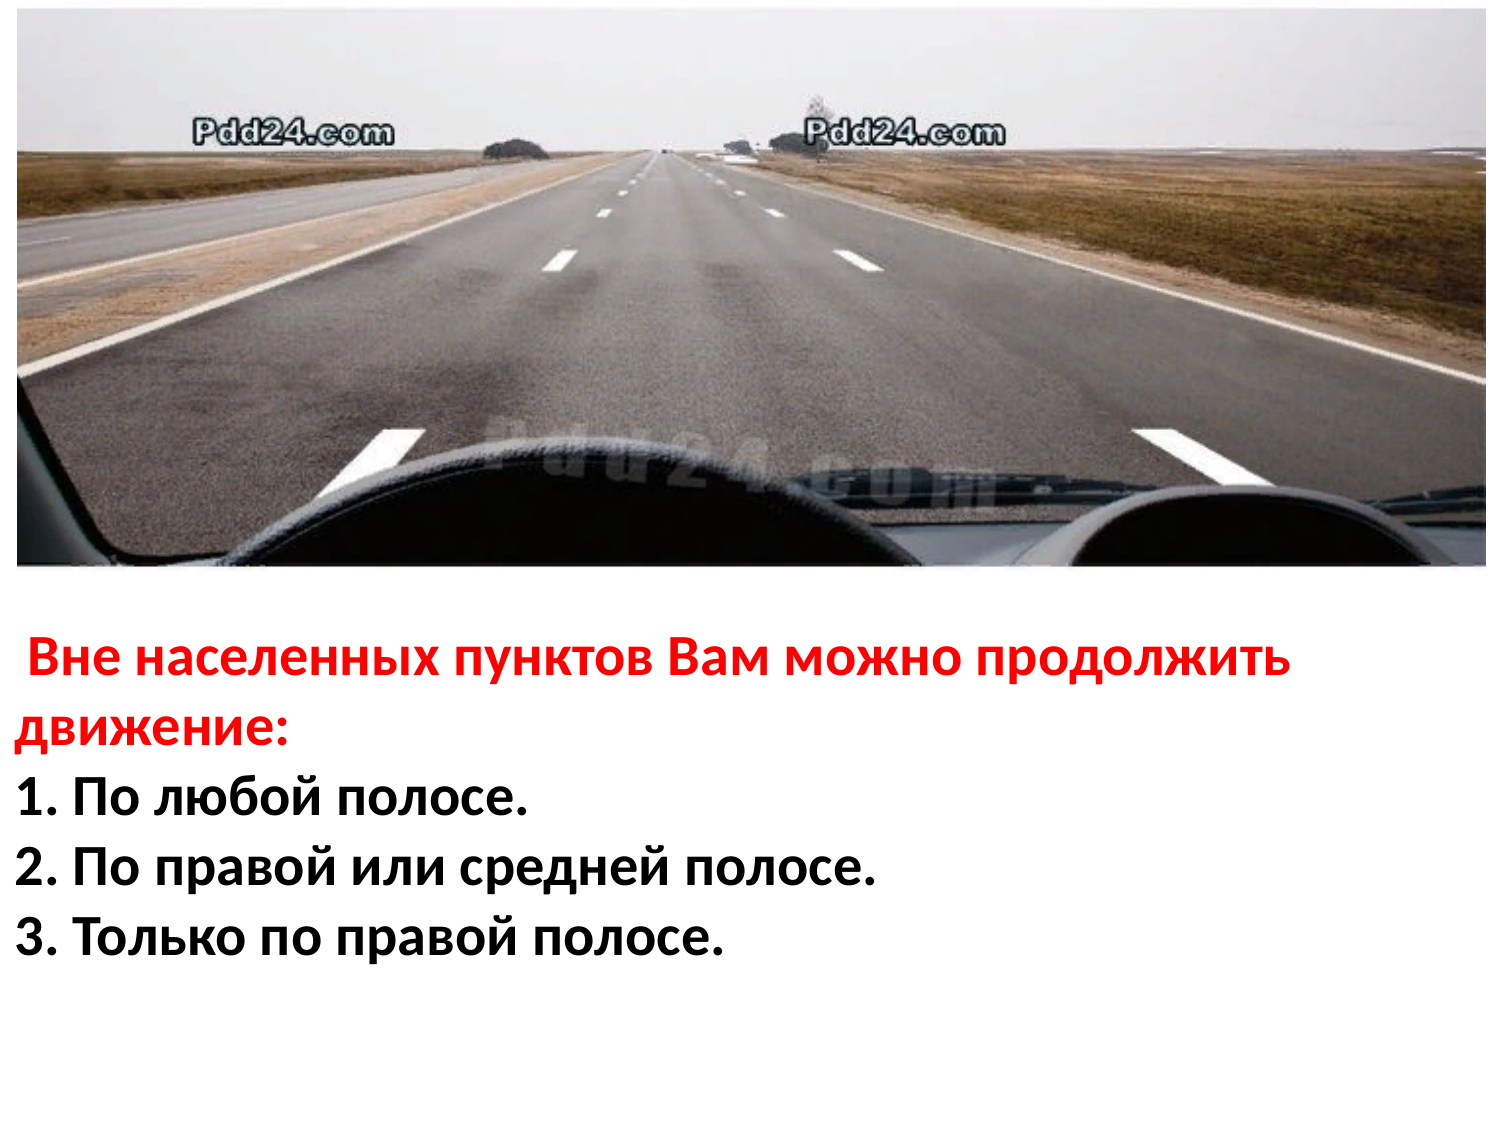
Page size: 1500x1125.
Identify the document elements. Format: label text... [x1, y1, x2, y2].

picture [17, 0, 1486, 575]
text_box Вне населенных пунктов Вам можно продолжить движение: 1. По любой полосе. 2. По правой или средней полосе. 3. Только по правой полосе. [0, 609, 1486, 975]
